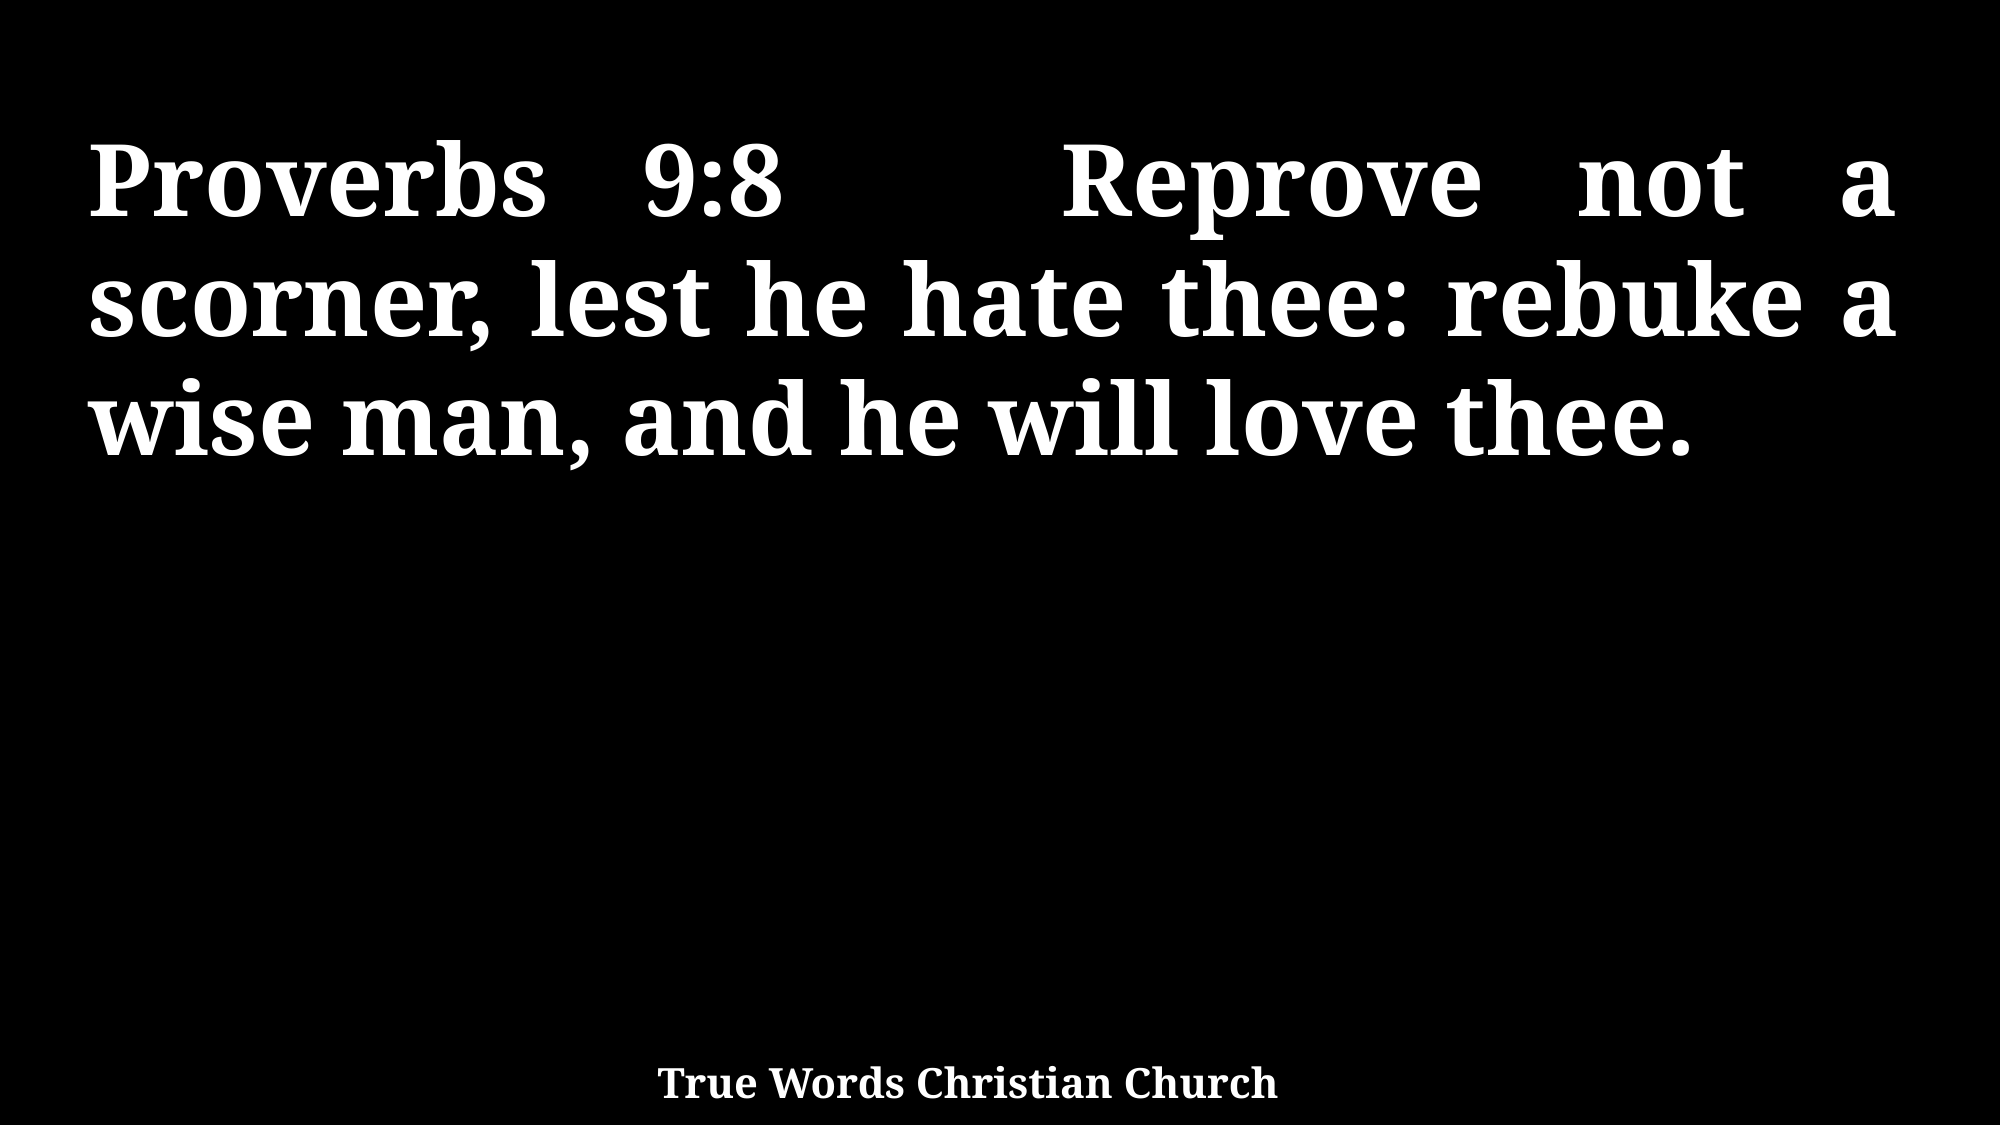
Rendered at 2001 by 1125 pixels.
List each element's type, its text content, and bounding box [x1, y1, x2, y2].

text_box Proverbs 9:8 Reprove not a scorner, lest he hate thee: rebuke a wise man, and he will love thee. [74, 108, 1915, 484]
text_box True Words Christian Church [642, 1049, 1294, 1114]
